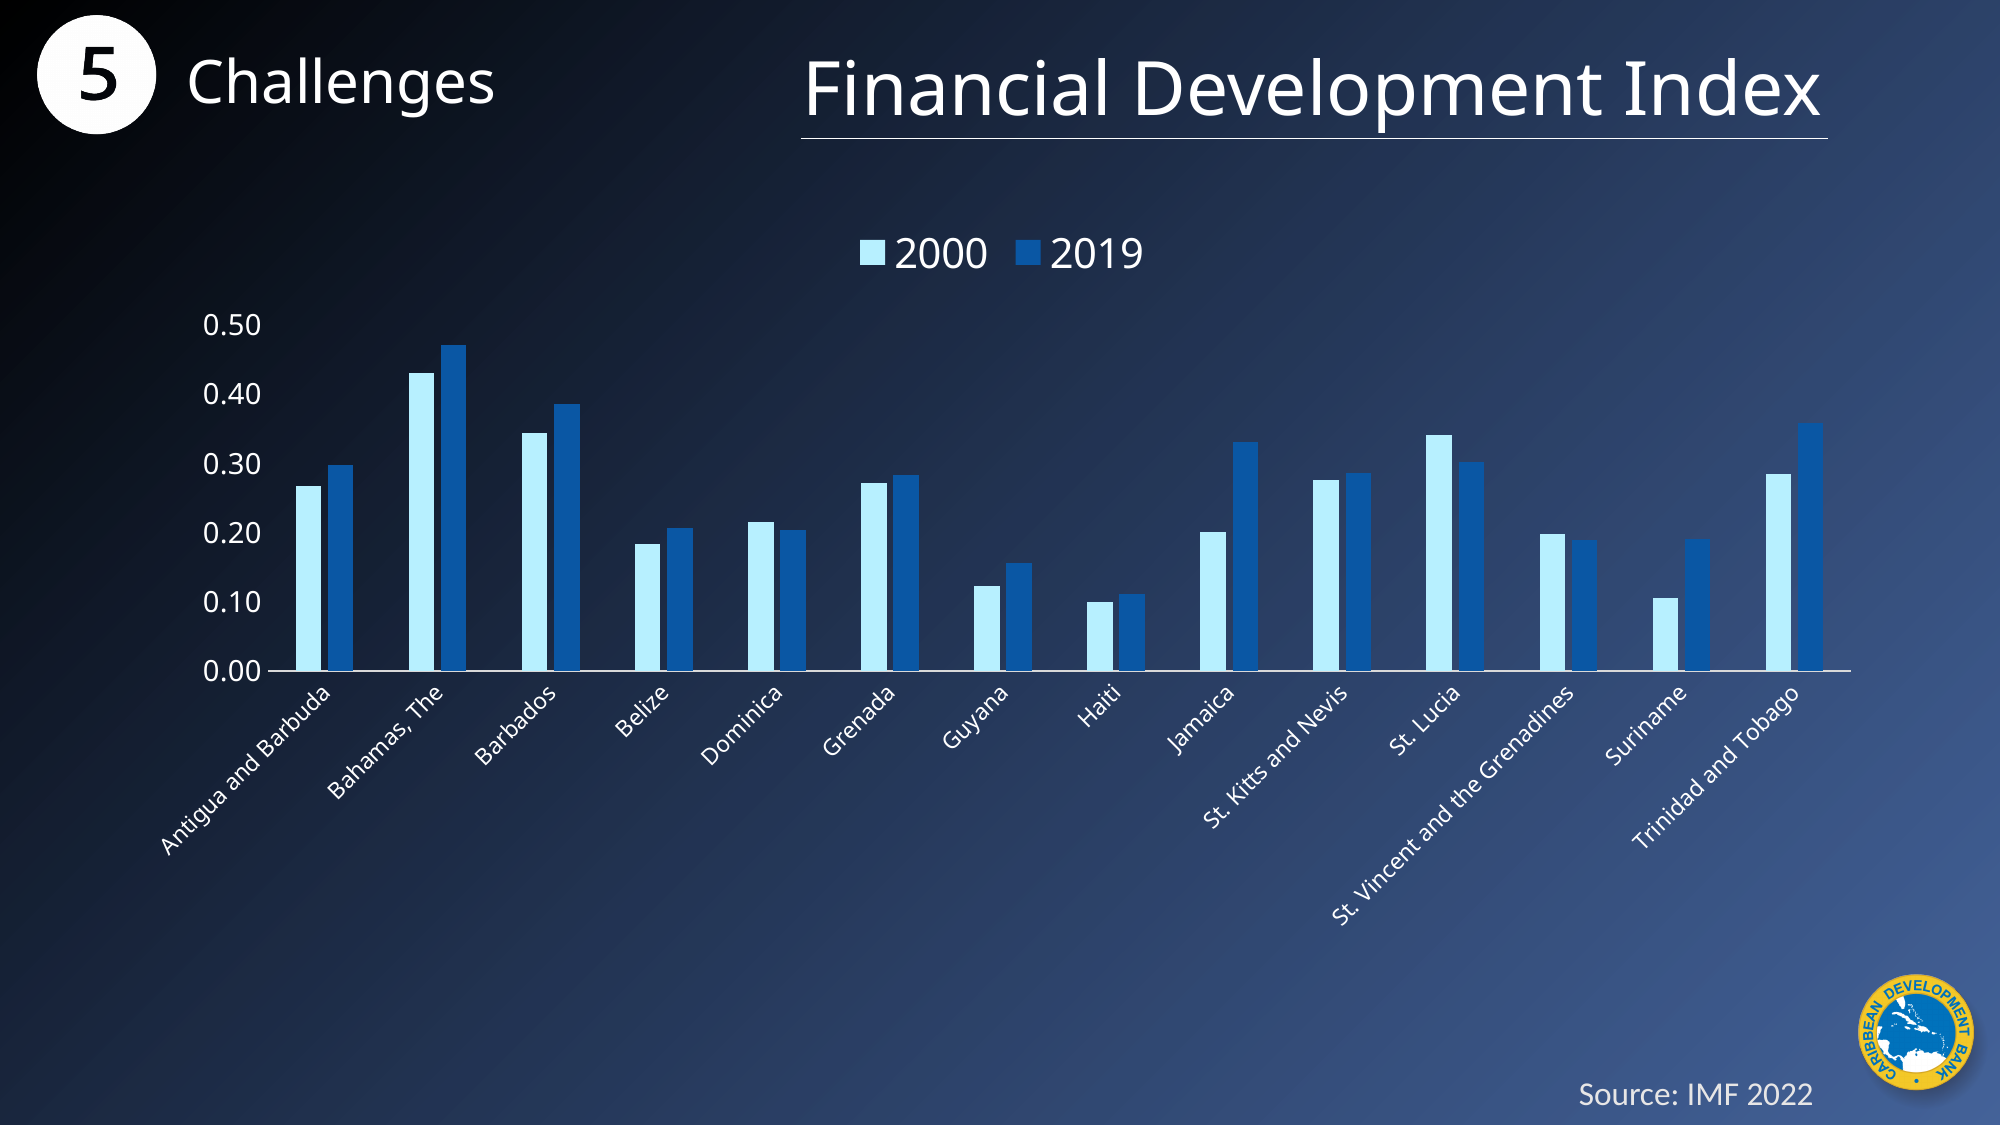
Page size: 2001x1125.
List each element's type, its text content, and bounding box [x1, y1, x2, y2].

text_box Source: IMF 2022 [1564, 1065, 1832, 1120]
text_box [0, 0, 2000, 1125]
text_box Financial Development Index [761, 32, 1864, 138]
text_box Challenges [172, 44, 514, 128]
chart [116, 204, 1888, 947]
picture [21, 0, 172, 150]
picture [1832, 947, 2000, 1122]
